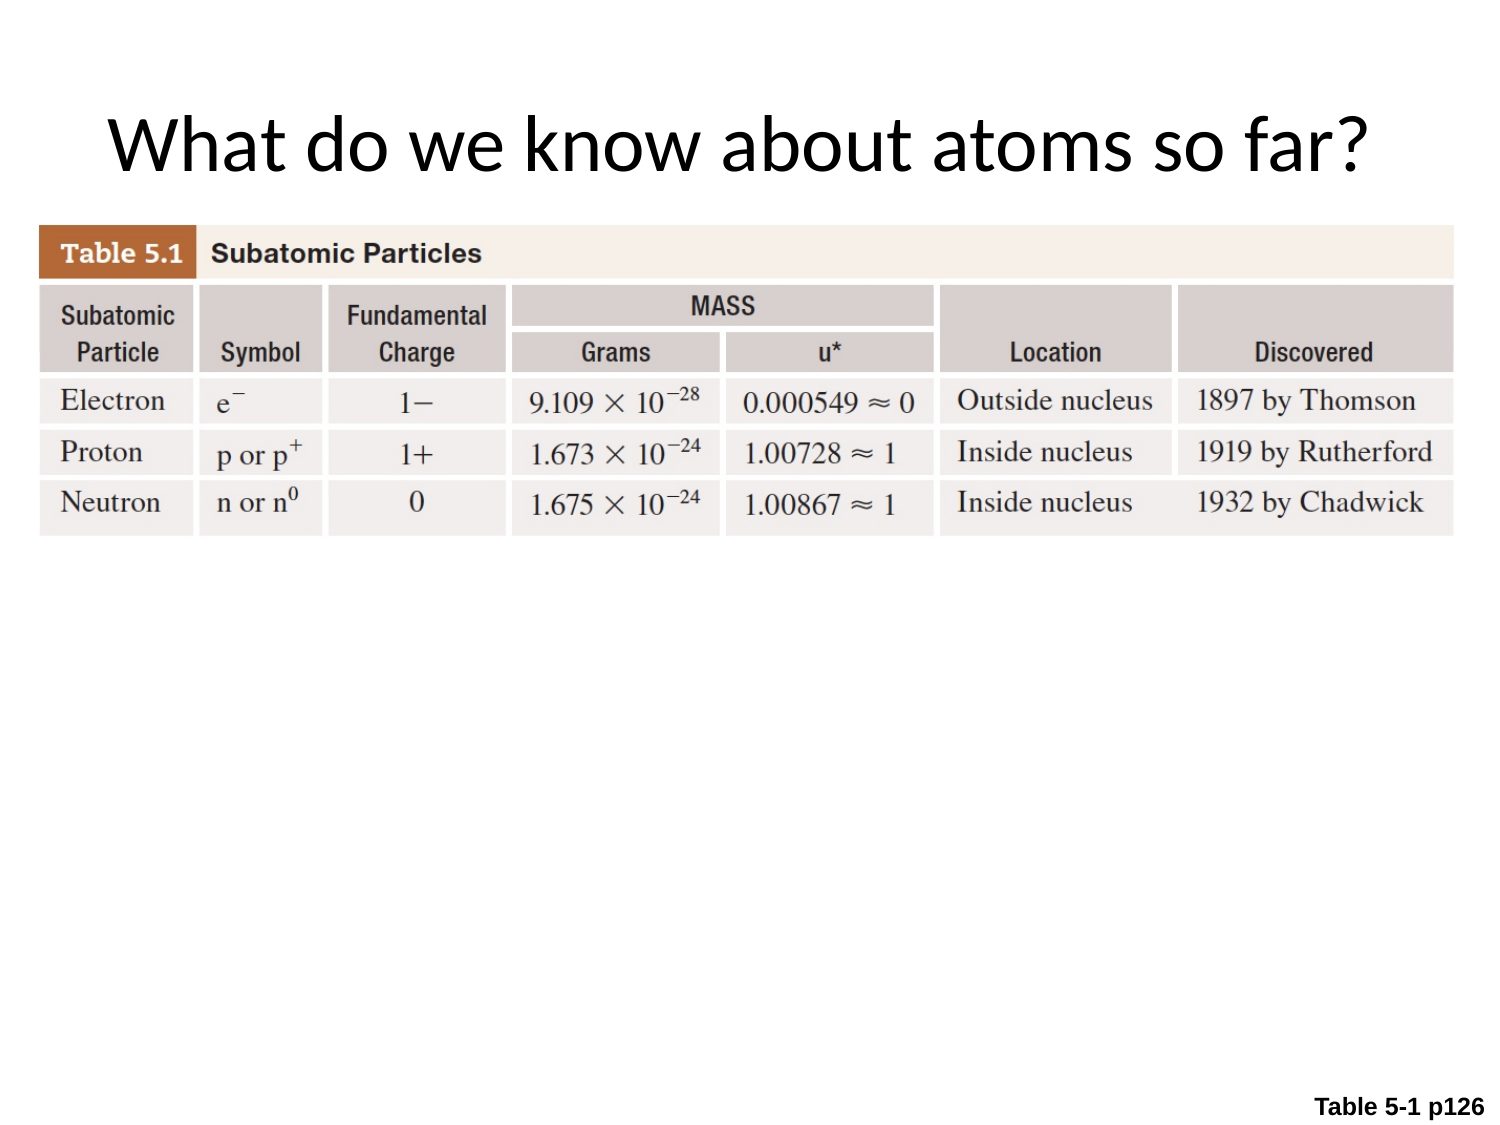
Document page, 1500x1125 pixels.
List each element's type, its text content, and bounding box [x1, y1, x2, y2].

text_box Table 5-1 p126 [1299, 1083, 1500, 1125]
title What do we know about atoms so far? [75, 45, 1425, 223]
picture [37, 224, 1455, 538]
